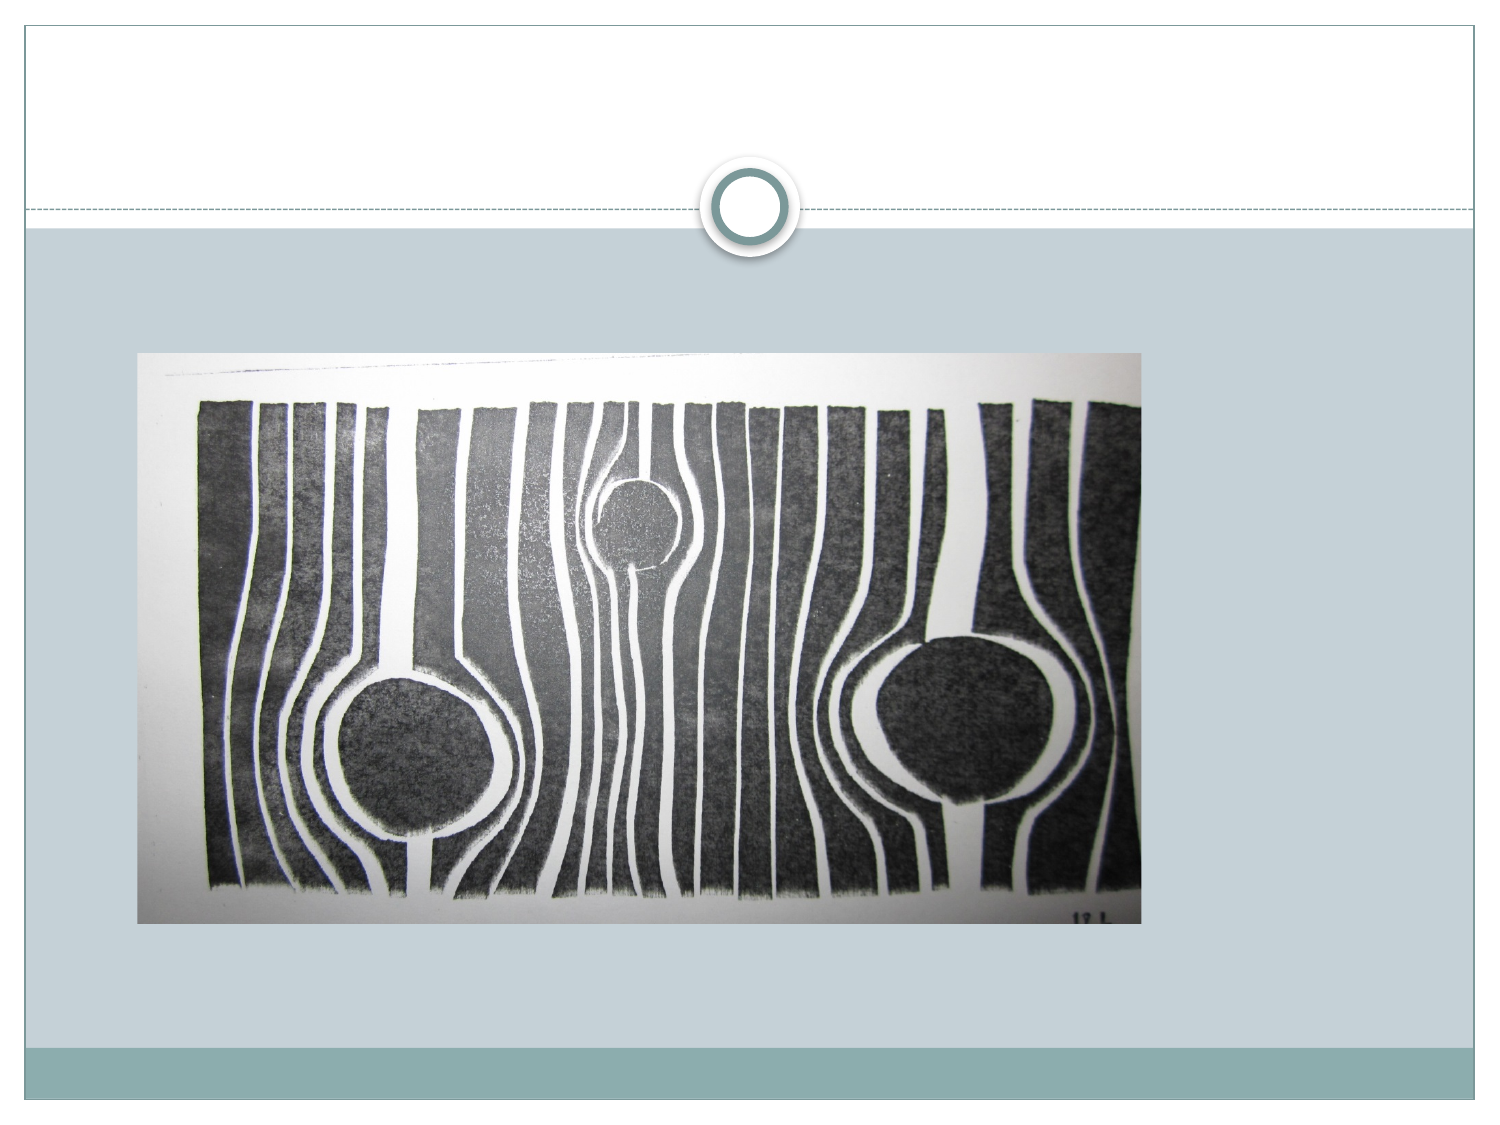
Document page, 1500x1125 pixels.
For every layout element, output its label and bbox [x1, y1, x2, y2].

picture [137, 353, 1142, 925]
